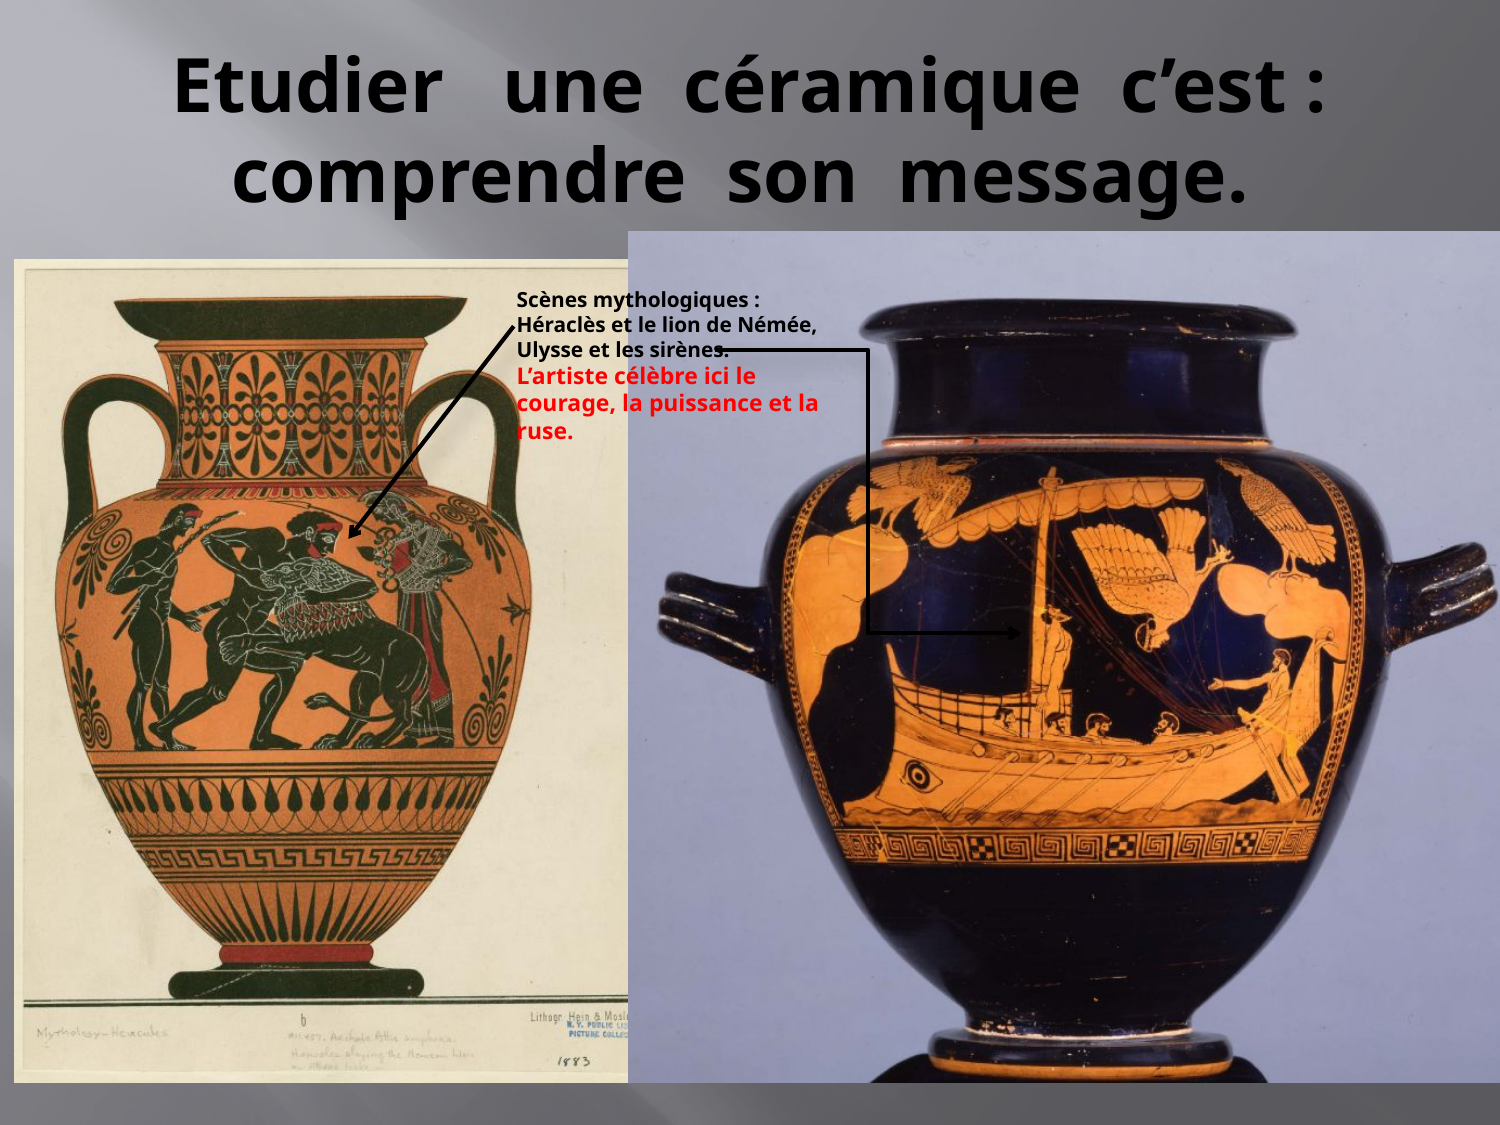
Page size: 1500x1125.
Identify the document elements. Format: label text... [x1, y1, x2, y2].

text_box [348, 325, 514, 540]
picture [14, 231, 1500, 1083]
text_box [714, 349, 1022, 634]
title Etudier une céramique c’est : comprendre son message. [75, 26, 1425, 229]
